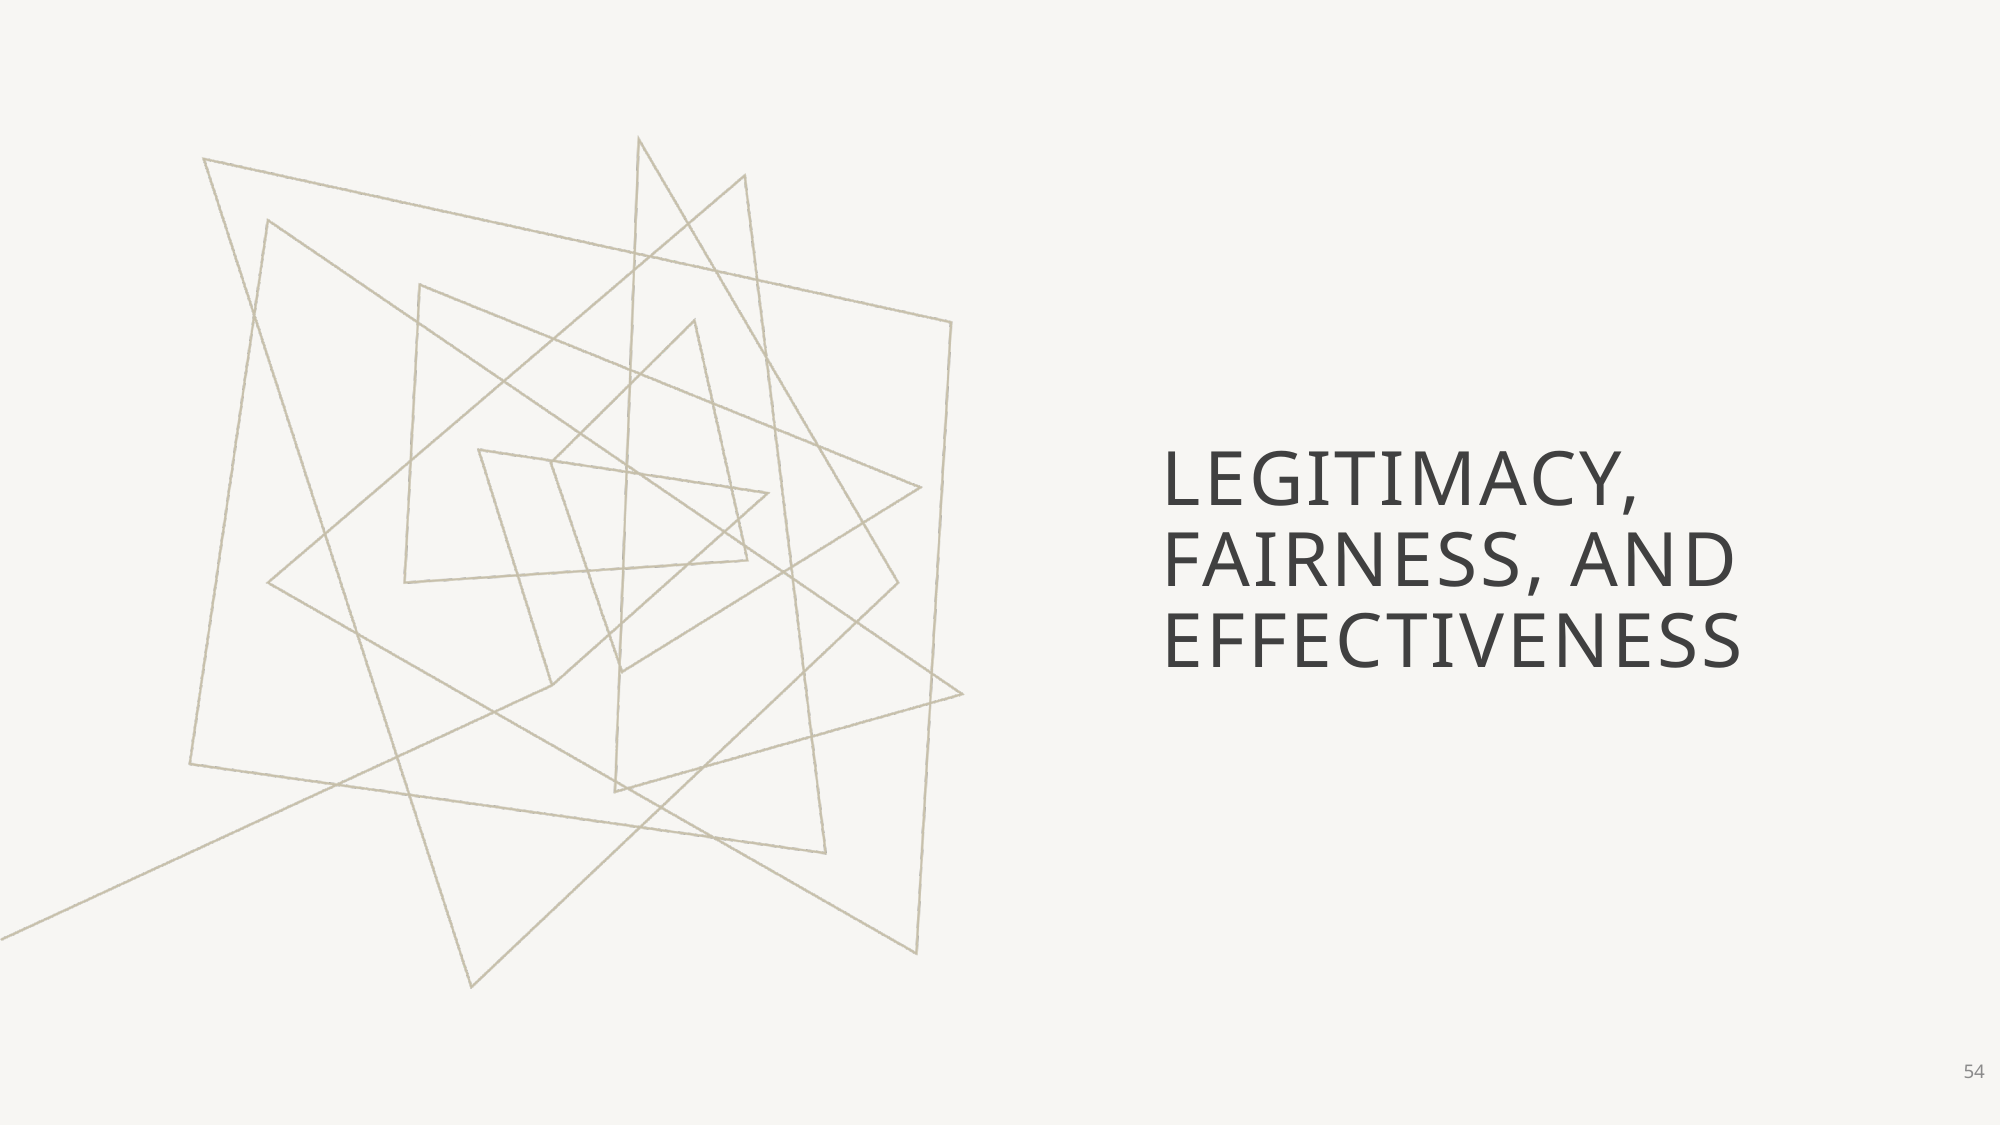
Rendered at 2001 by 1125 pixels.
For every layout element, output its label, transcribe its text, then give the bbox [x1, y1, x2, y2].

slide_number 54 [1910, 1042, 2000, 1103]
title Legitimacy, Fairness, and Effectiveness [1146, 421, 1911, 704]
picture [0, 135, 965, 989]
